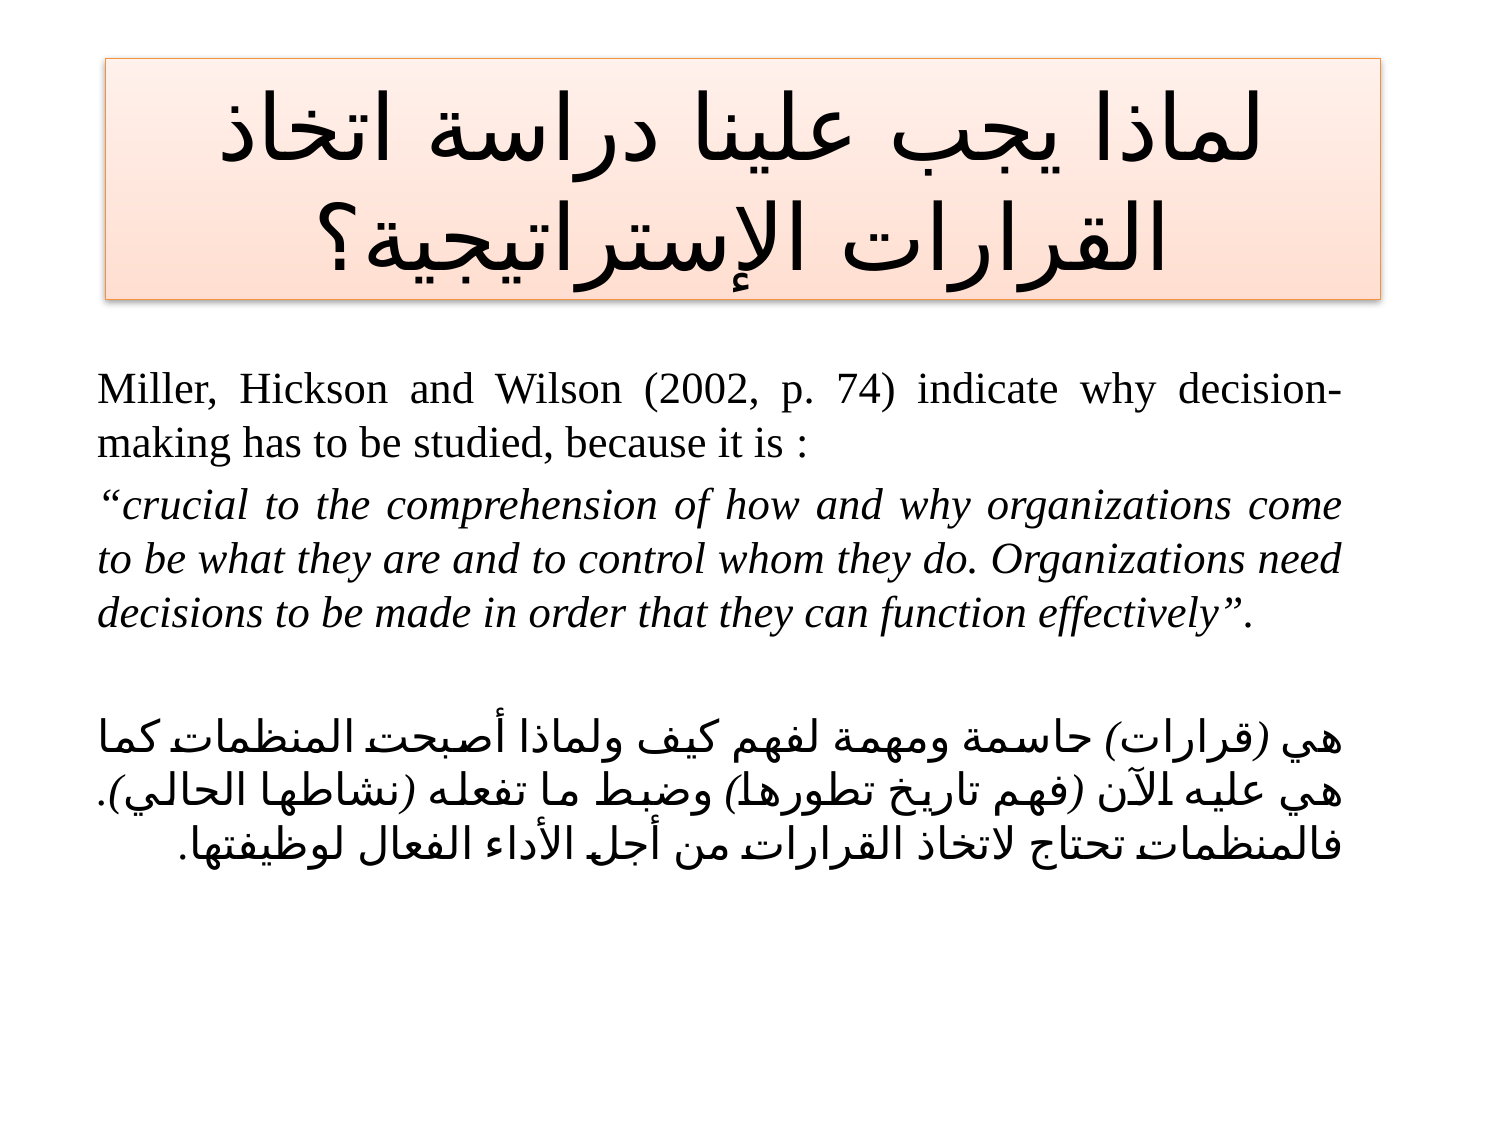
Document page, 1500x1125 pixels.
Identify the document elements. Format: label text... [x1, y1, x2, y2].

title لماذا يجب علينا دراسة اتخاذ القرارات الإستراتيجية؟ [105, 58, 1381, 300]
subtitle Miller, Hickson and Wilson (2002, p. 74) indicate why decision-making has to be studied, because it is : “crucial to the comprehension of how and why organizations come to be what they are and to control whom they do. Organizations need decisions to be made in order that they can function effectively”. هي (قرارات) حاسمة ومهمة لفهم كيف ولماذا أصبحت المنظمات كما هي عليه الآن (فهم تاريخ تطورها) وضبط ما تفعله (نشاطها الحالي). فالمنظمات تحتاج لاتخاذ القرارات من أجل الأداء الفعال لوظيفتها. [82, 351, 1360, 925]
